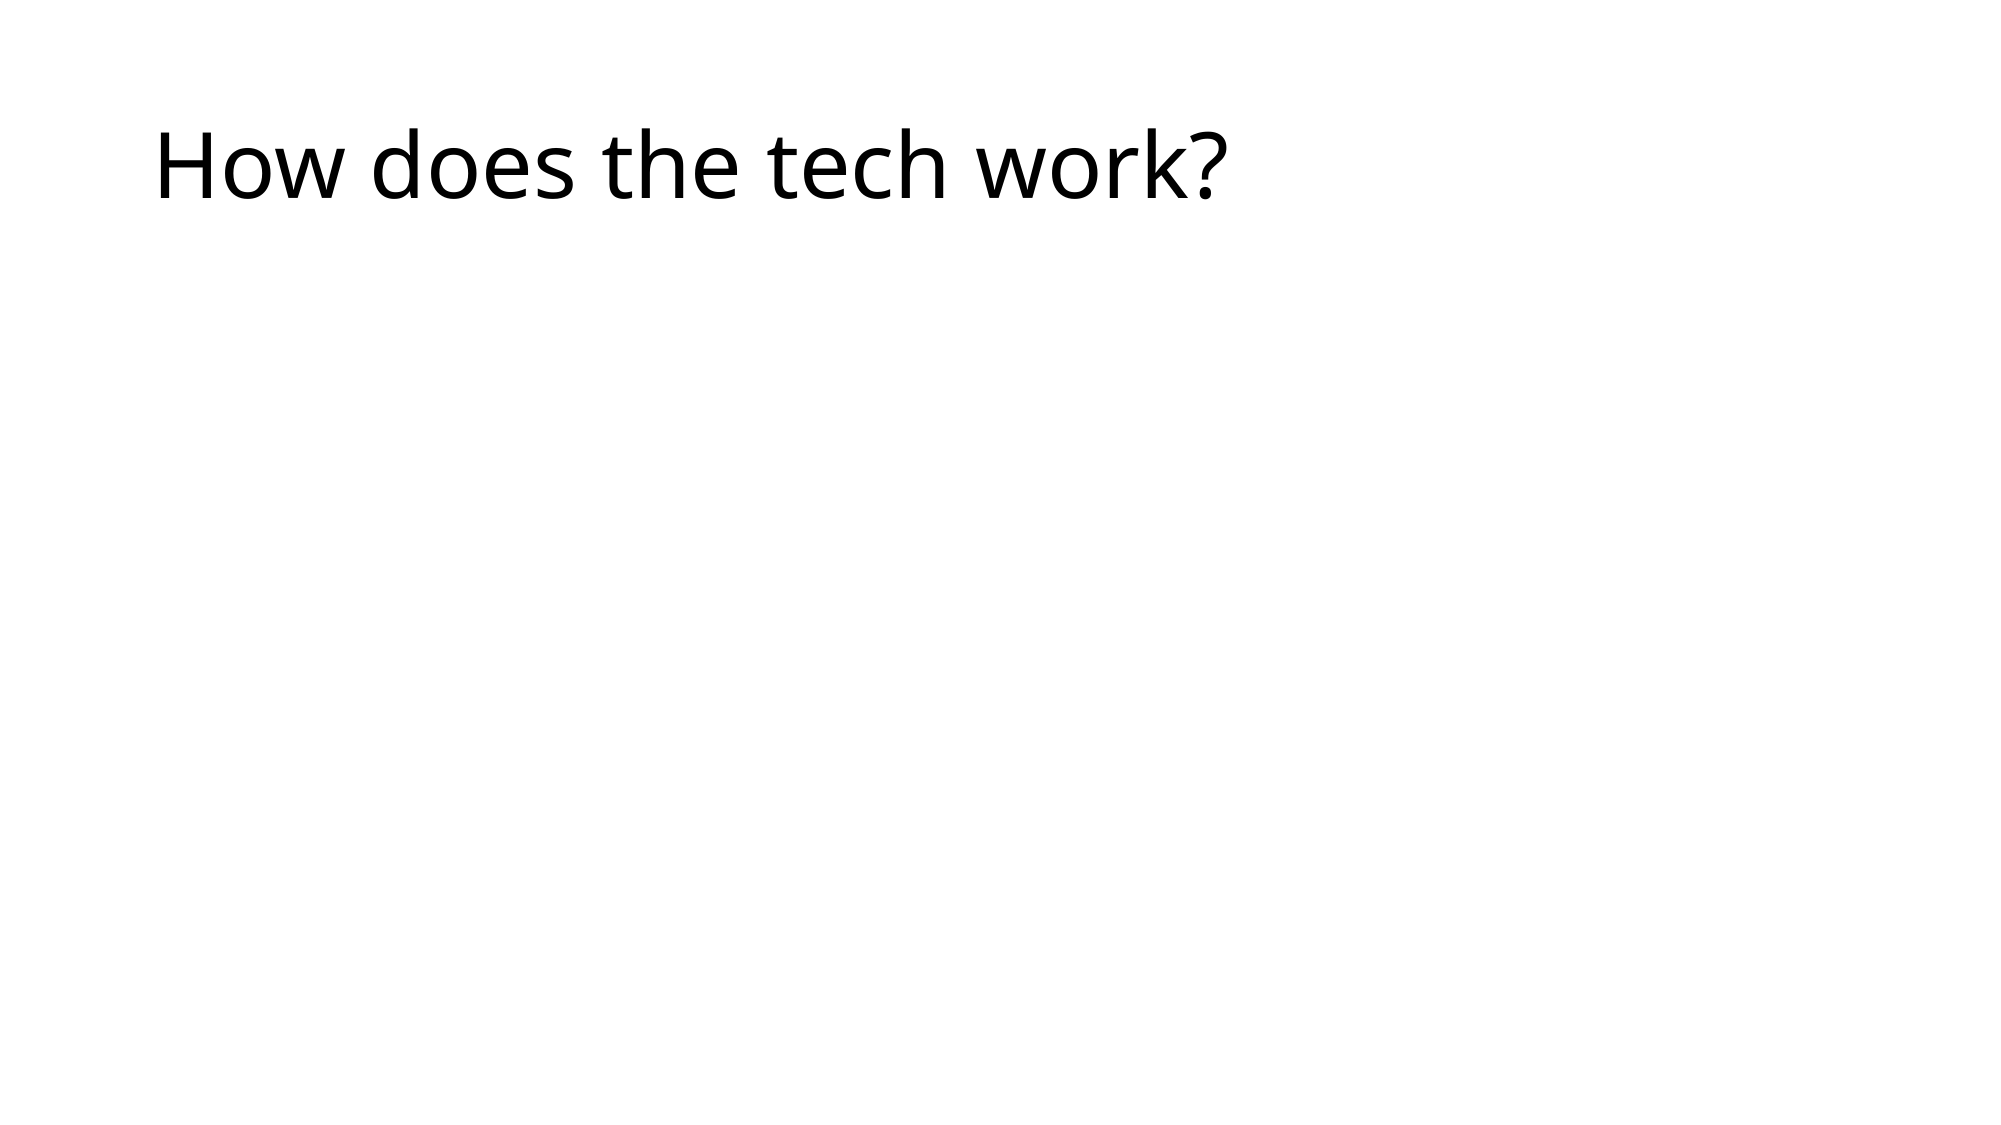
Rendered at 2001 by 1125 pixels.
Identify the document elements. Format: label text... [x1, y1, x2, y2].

title How does the tech work? [137, 59, 1863, 278]
